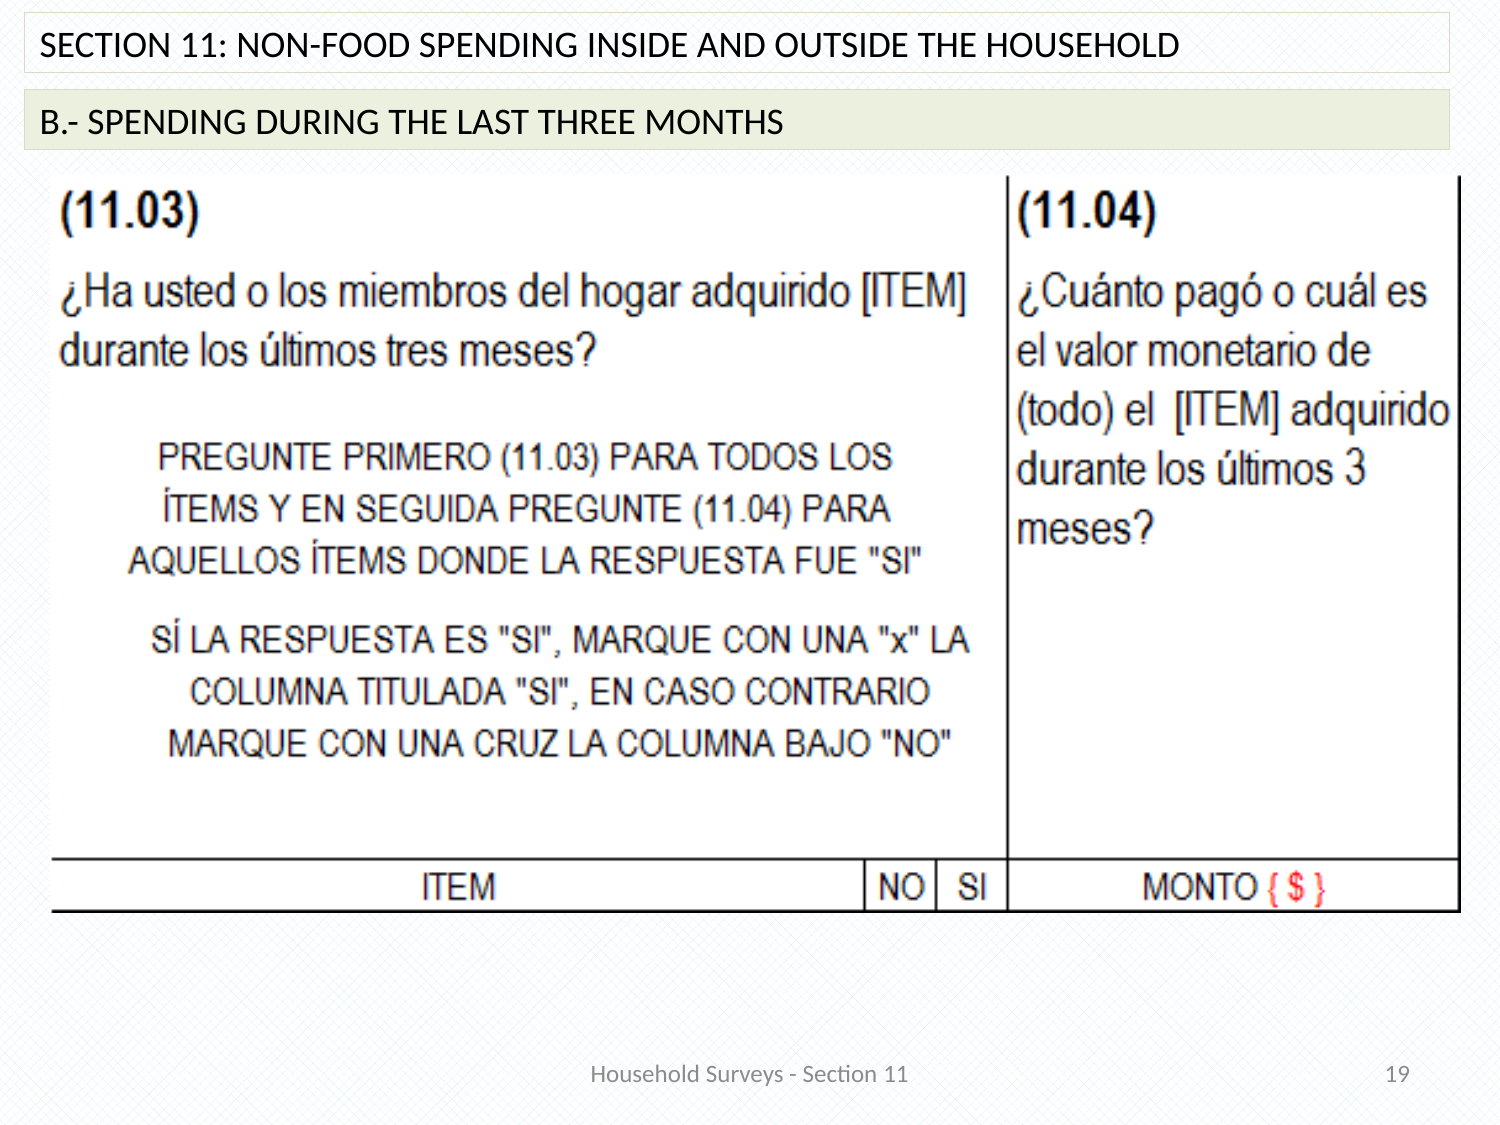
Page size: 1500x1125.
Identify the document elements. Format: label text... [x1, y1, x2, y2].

footer Household Surveys - Section 11 [512, 1042, 988, 1103]
picture [49, 174, 1462, 913]
text_box SECTION 11: NON-FOOD SPENDING INSIDE AND OUTSIDE THE HOUSEHOLD [24, 12, 1450, 73]
slide_number 19 [1074, 1042, 1425, 1103]
text_box B.- SPENDING DURING THE LAST THREE MONTHS [24, 89, 1450, 150]
